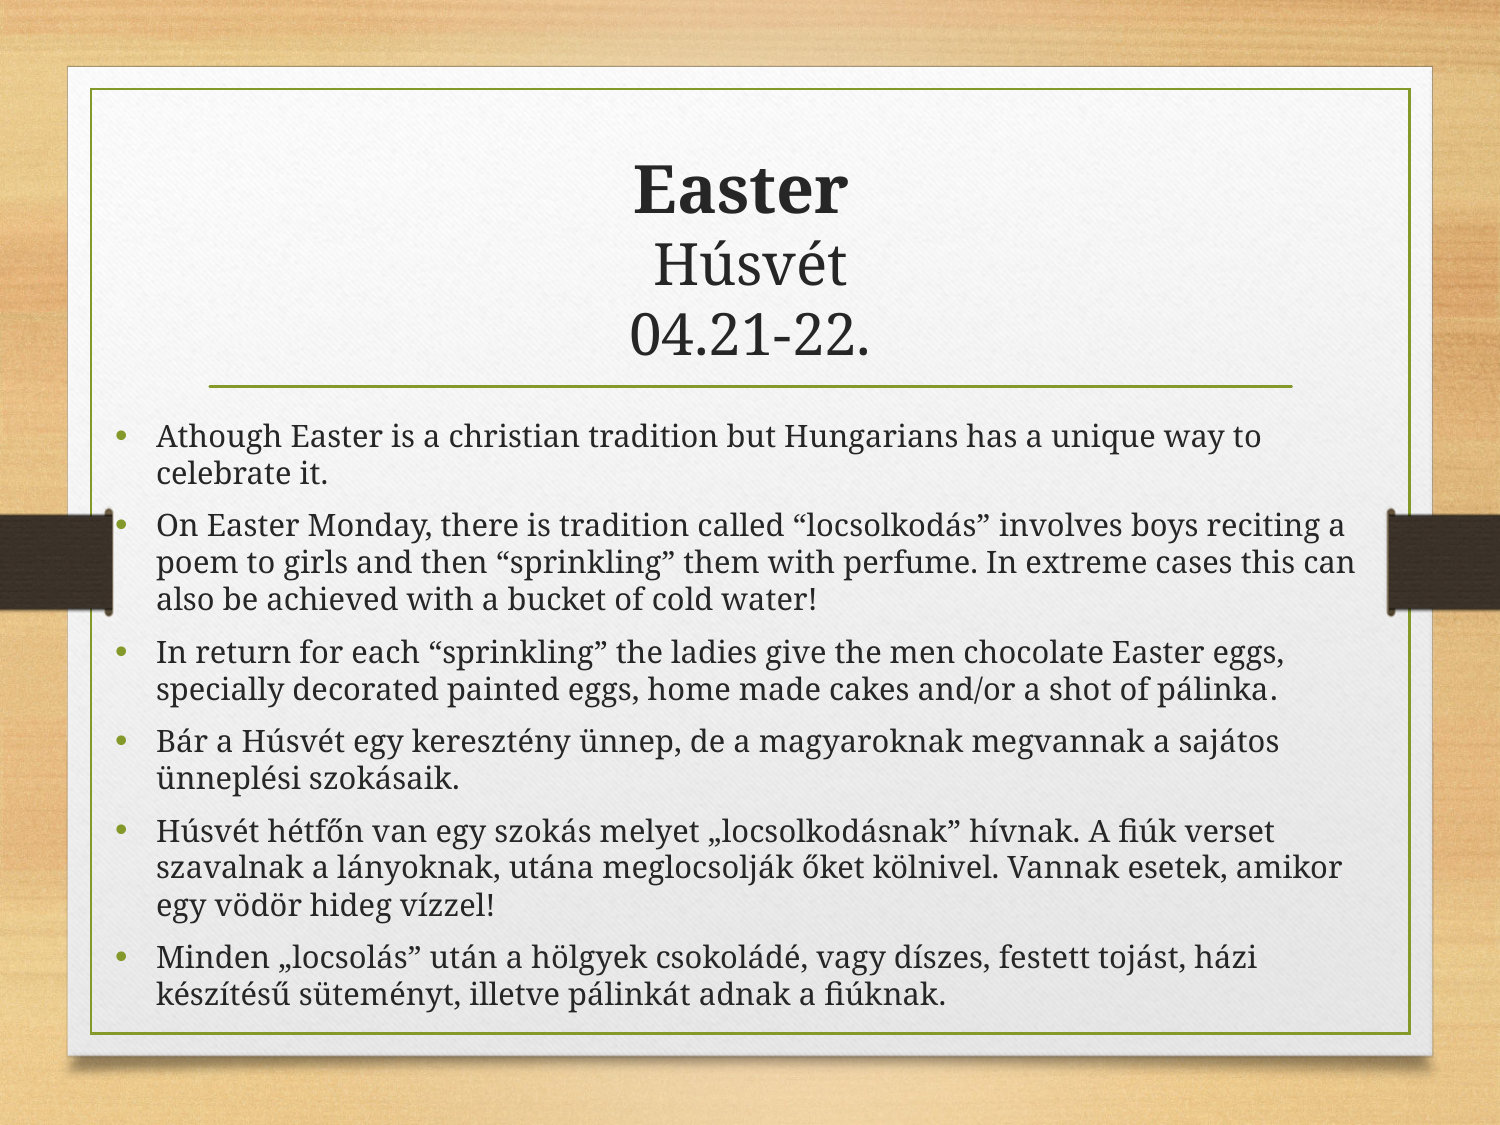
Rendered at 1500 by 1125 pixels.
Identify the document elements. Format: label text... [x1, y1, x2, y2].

list Athough Easter is a christian tradition but Hungarians has a unique way to celebrate it. On Easter Monday, there is tradition called “locsolkodás” involves boys reciting a poem to girls and then “sprinkling” them with perfume. In extreme cases this can also be achieved with a bucket of cold water! In return for each “sprinkling” the ladies give the men chocolate Easter eggs, specially decorated painted eggs, home made cakes and/or a shot of pálinka. Bár a Húsvét egy keresztény ünnep, de a magyaroknak megvannak a sajátos ünneplési szokásaik. Húsvét hétfőn van egy szokás melyet „locsolkodásnak” hívnak. A fiúk verset szavalnak a lányoknak, utána meglocsolják őket kölnivel. Vannak esetek, amikor egy vödör hideg vízzel! Minden „locsolás” után a hölgyek csokoládé, vagy díszes, festett tojást, házi készítésű süteményt, illetve pálinkát adnak a fiúknak. [100, 408, 1402, 1024]
picture [0, 0, 1500, 1125]
title Easter Húsvét 04.21-22. [193, 150, 1309, 365]
